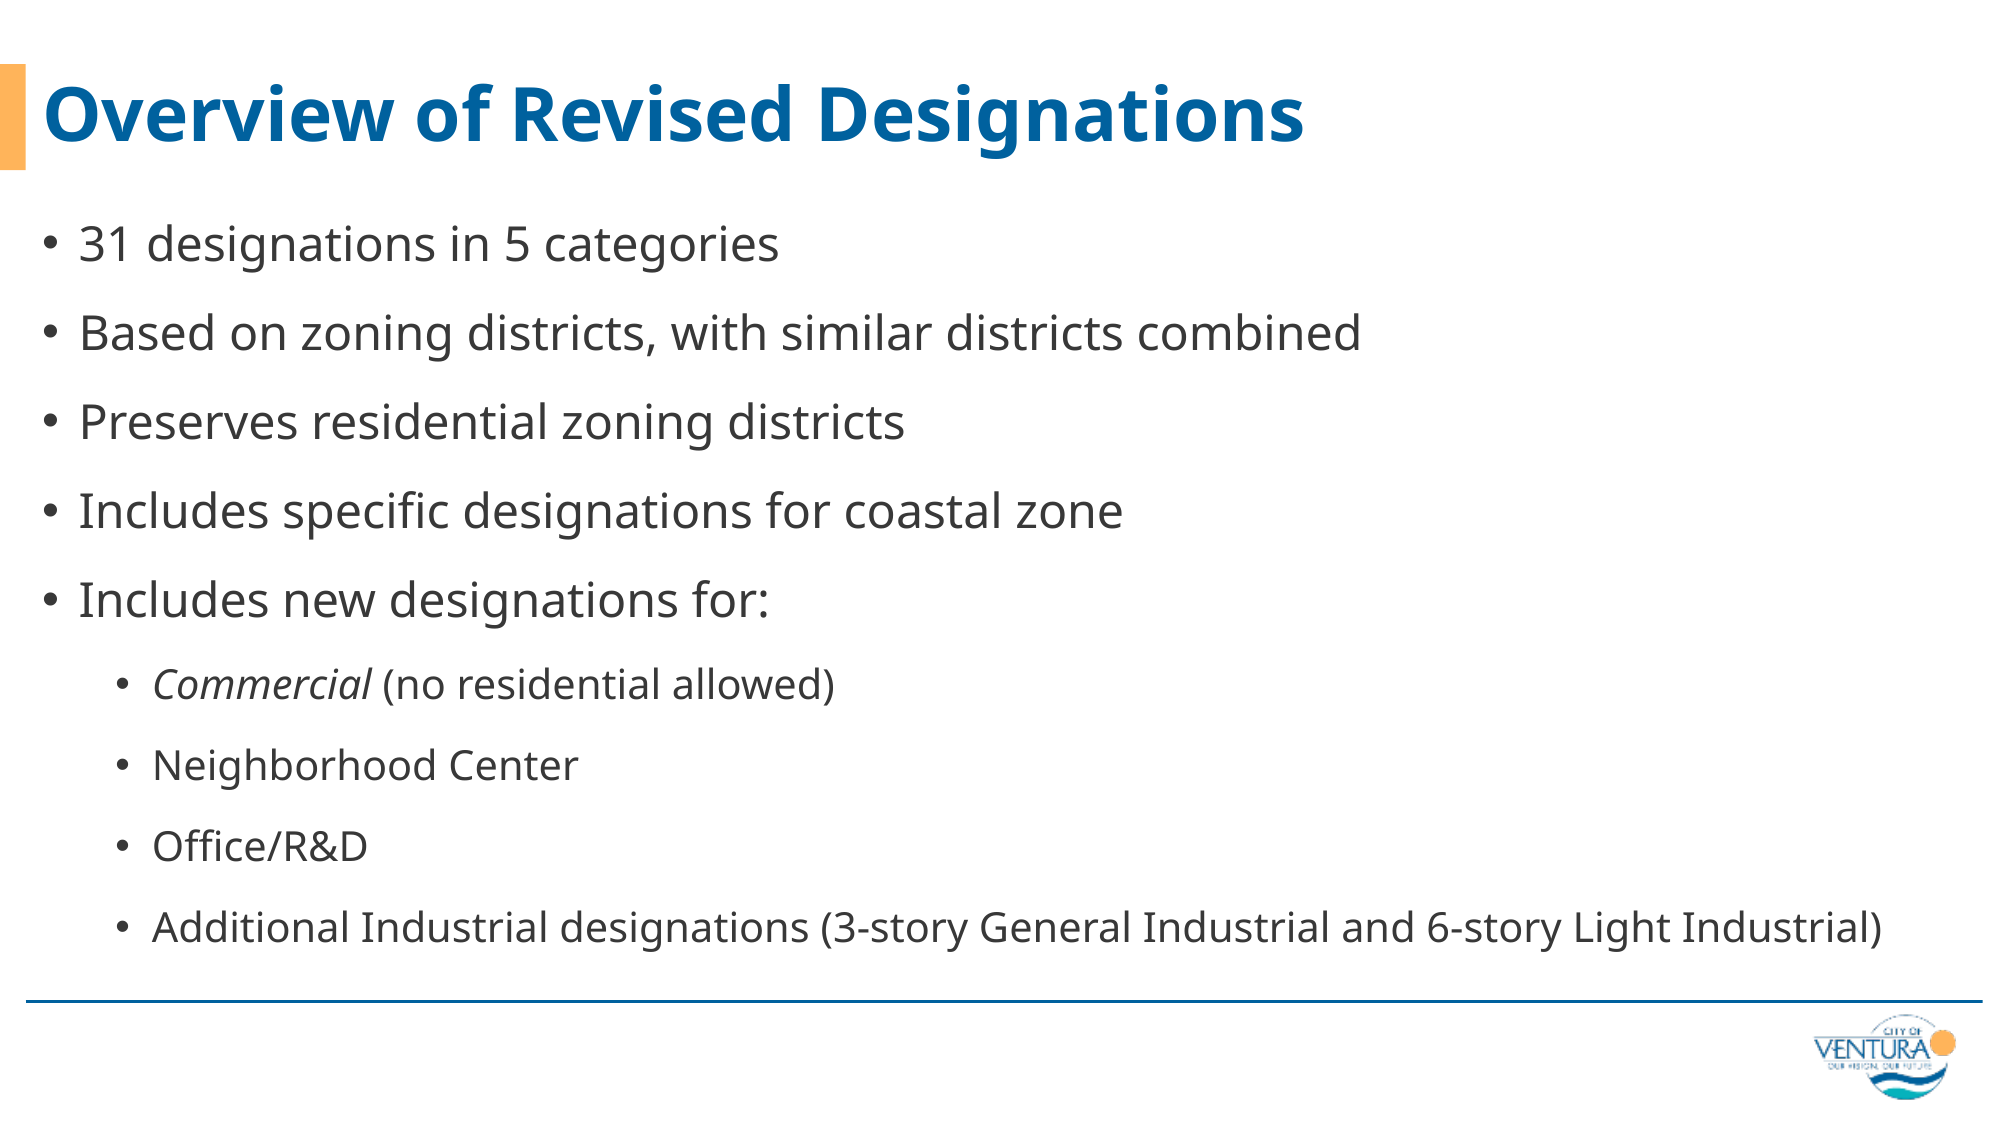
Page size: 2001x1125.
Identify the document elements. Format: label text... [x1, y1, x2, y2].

list 31 designations in 5 categories Based on zoning districts, with similar districts combined Preserves residential zoning districts Includes specific designations for coastal zone Includes new designations for: Commercial (no residential allowed) Neighborhood Center Office/R&D Additional Industrial designations (3-story General Industrial and 6-story Light Industrial) [27, 205, 1947, 964]
title Overview of Revised Designations [27, 77, 1947, 157]
picture [1802, 1010, 1965, 1103]
